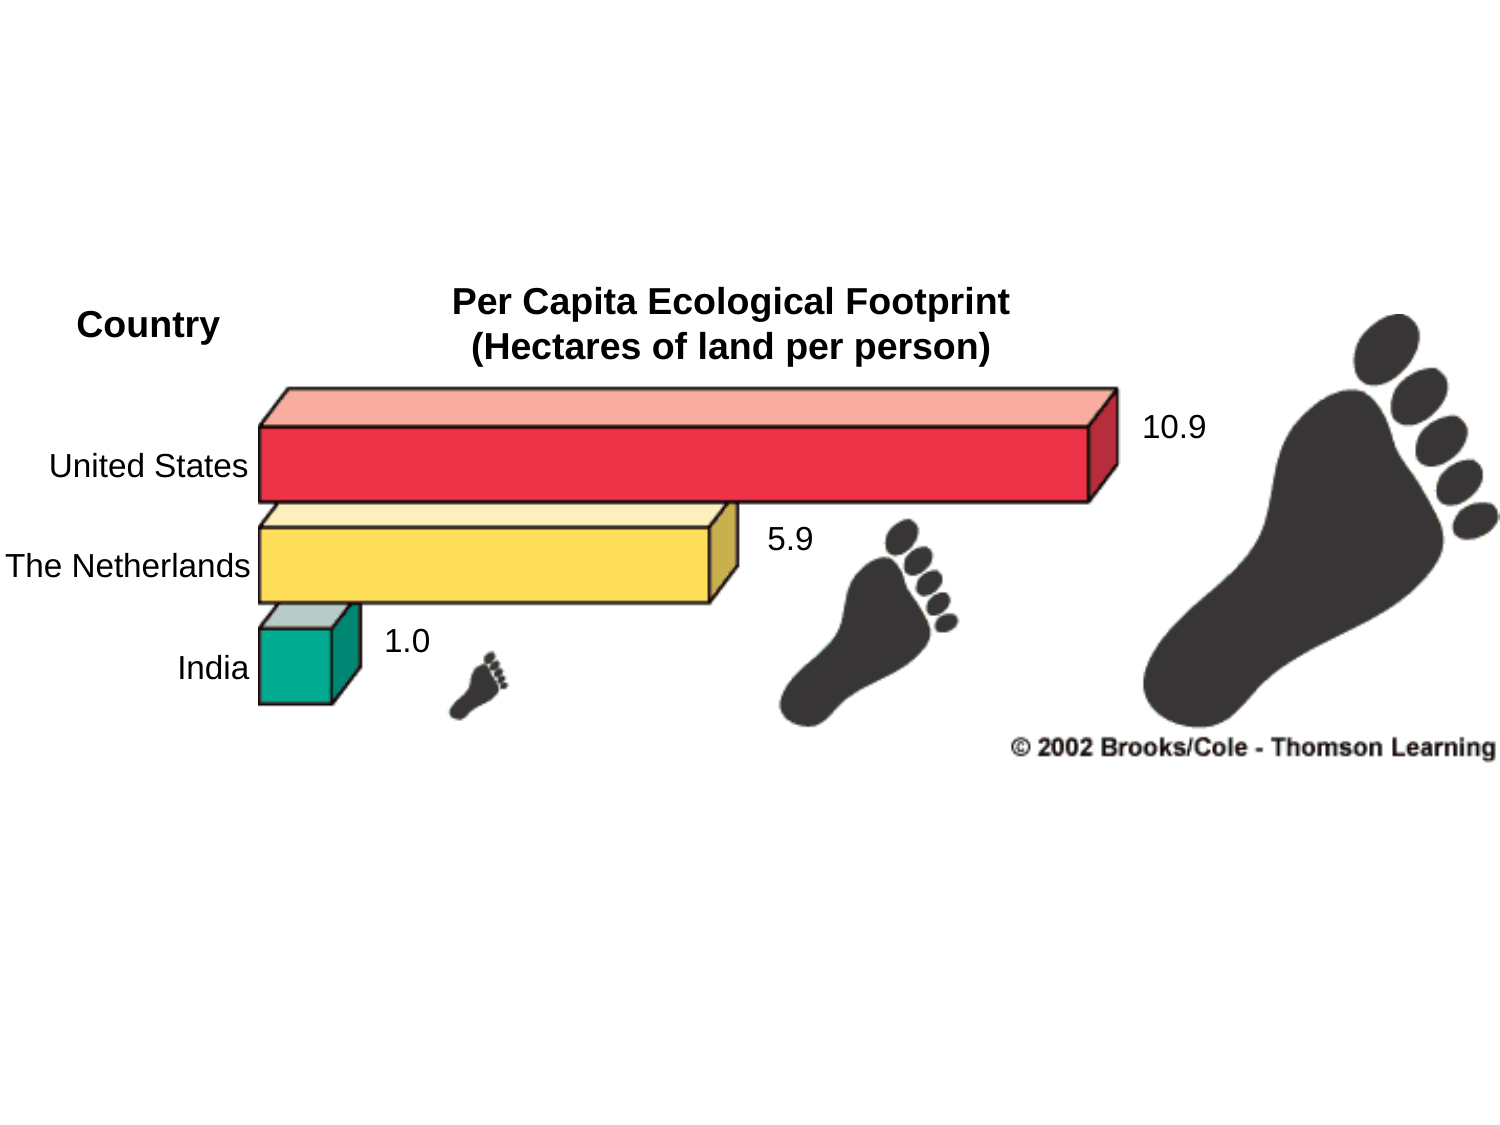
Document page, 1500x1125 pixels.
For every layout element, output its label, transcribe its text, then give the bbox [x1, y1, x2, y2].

text_box The Netherlands [0, 536, 252, 592]
text_box Per Capita Ecological Footprint (Hectares of land per person) [437, 270, 1026, 312]
picture [257, 314, 1500, 765]
text_box India [162, 638, 252, 694]
text_box United States [34, 436, 252, 492]
text_box Country [61, 292, 236, 353]
